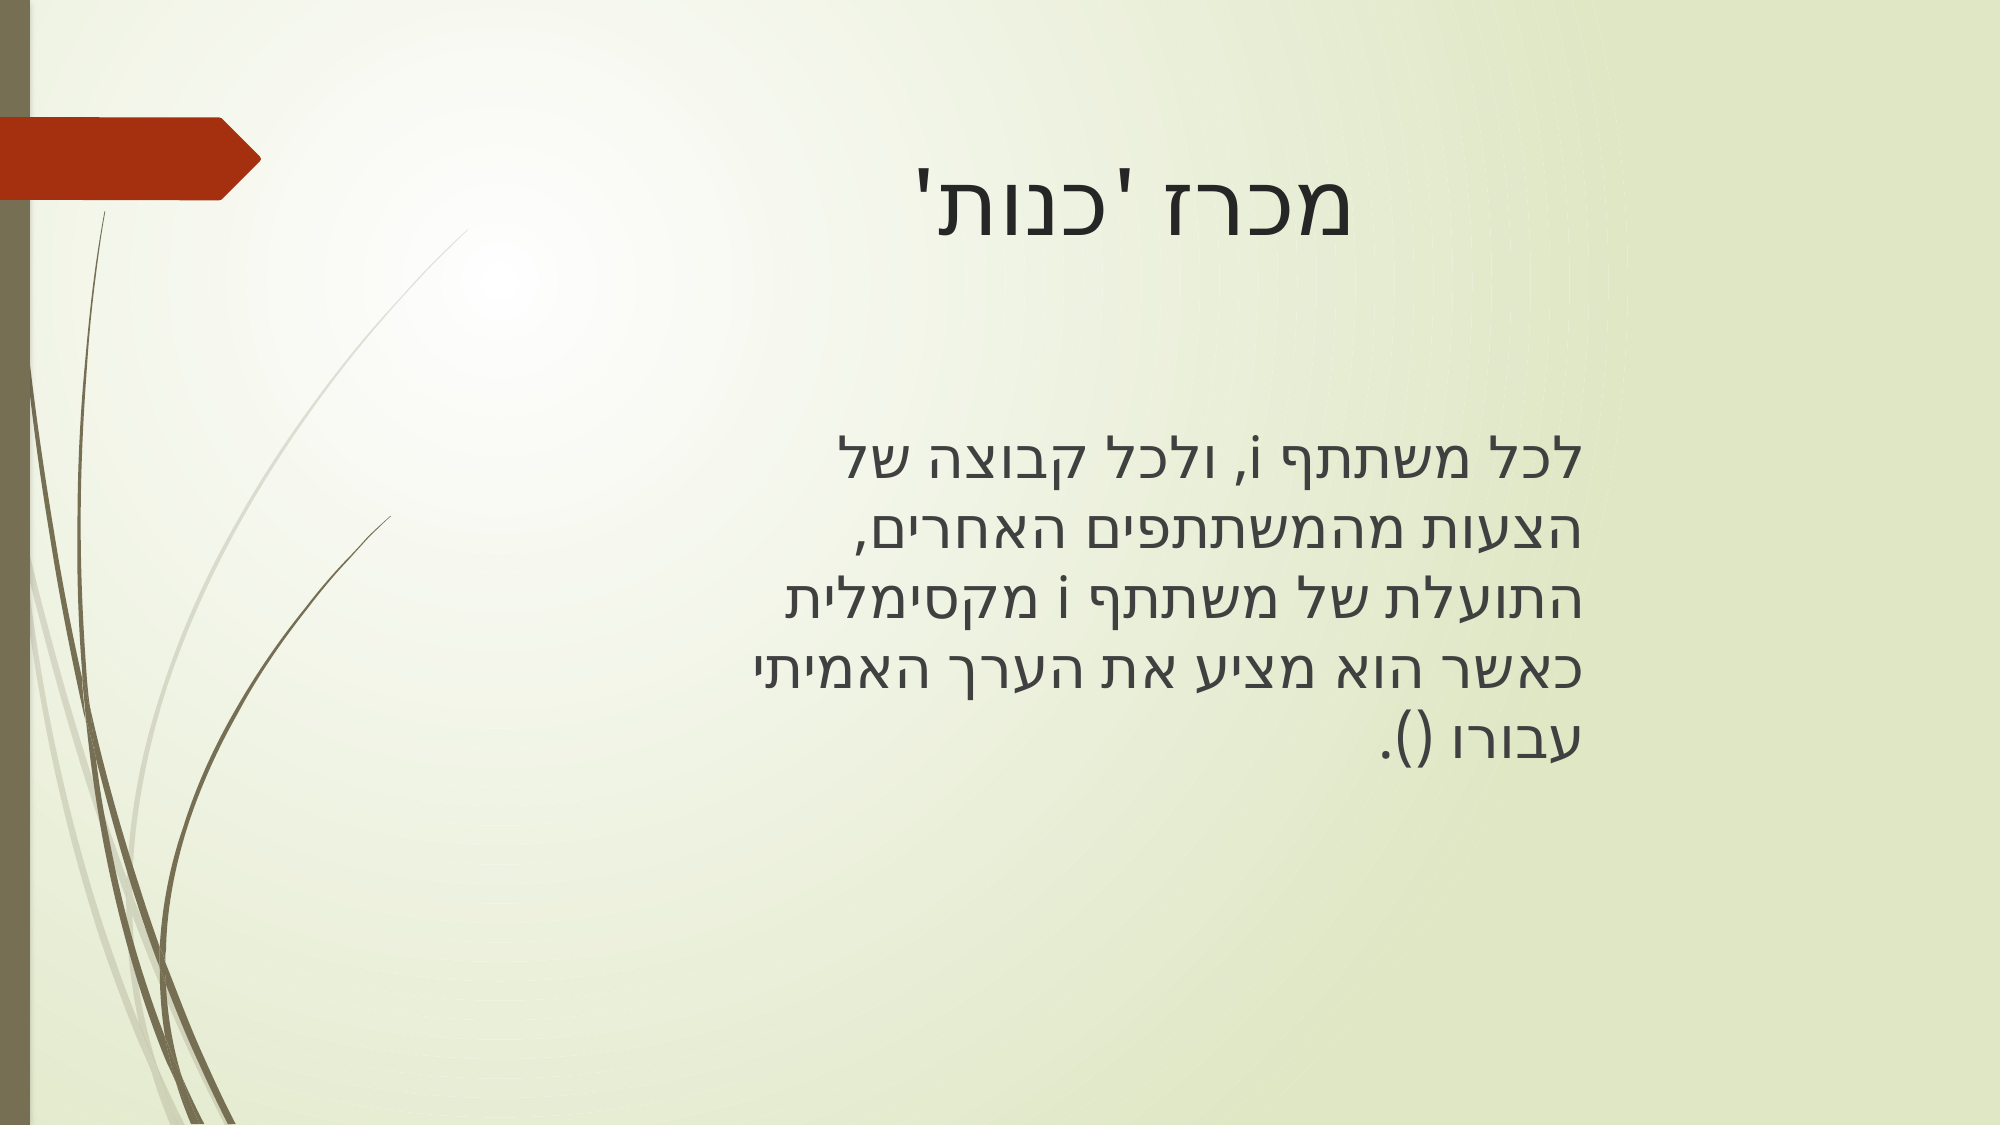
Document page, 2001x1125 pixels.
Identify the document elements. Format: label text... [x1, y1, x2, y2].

title מכרז 'כנות' [402, 136, 1864, 347]
